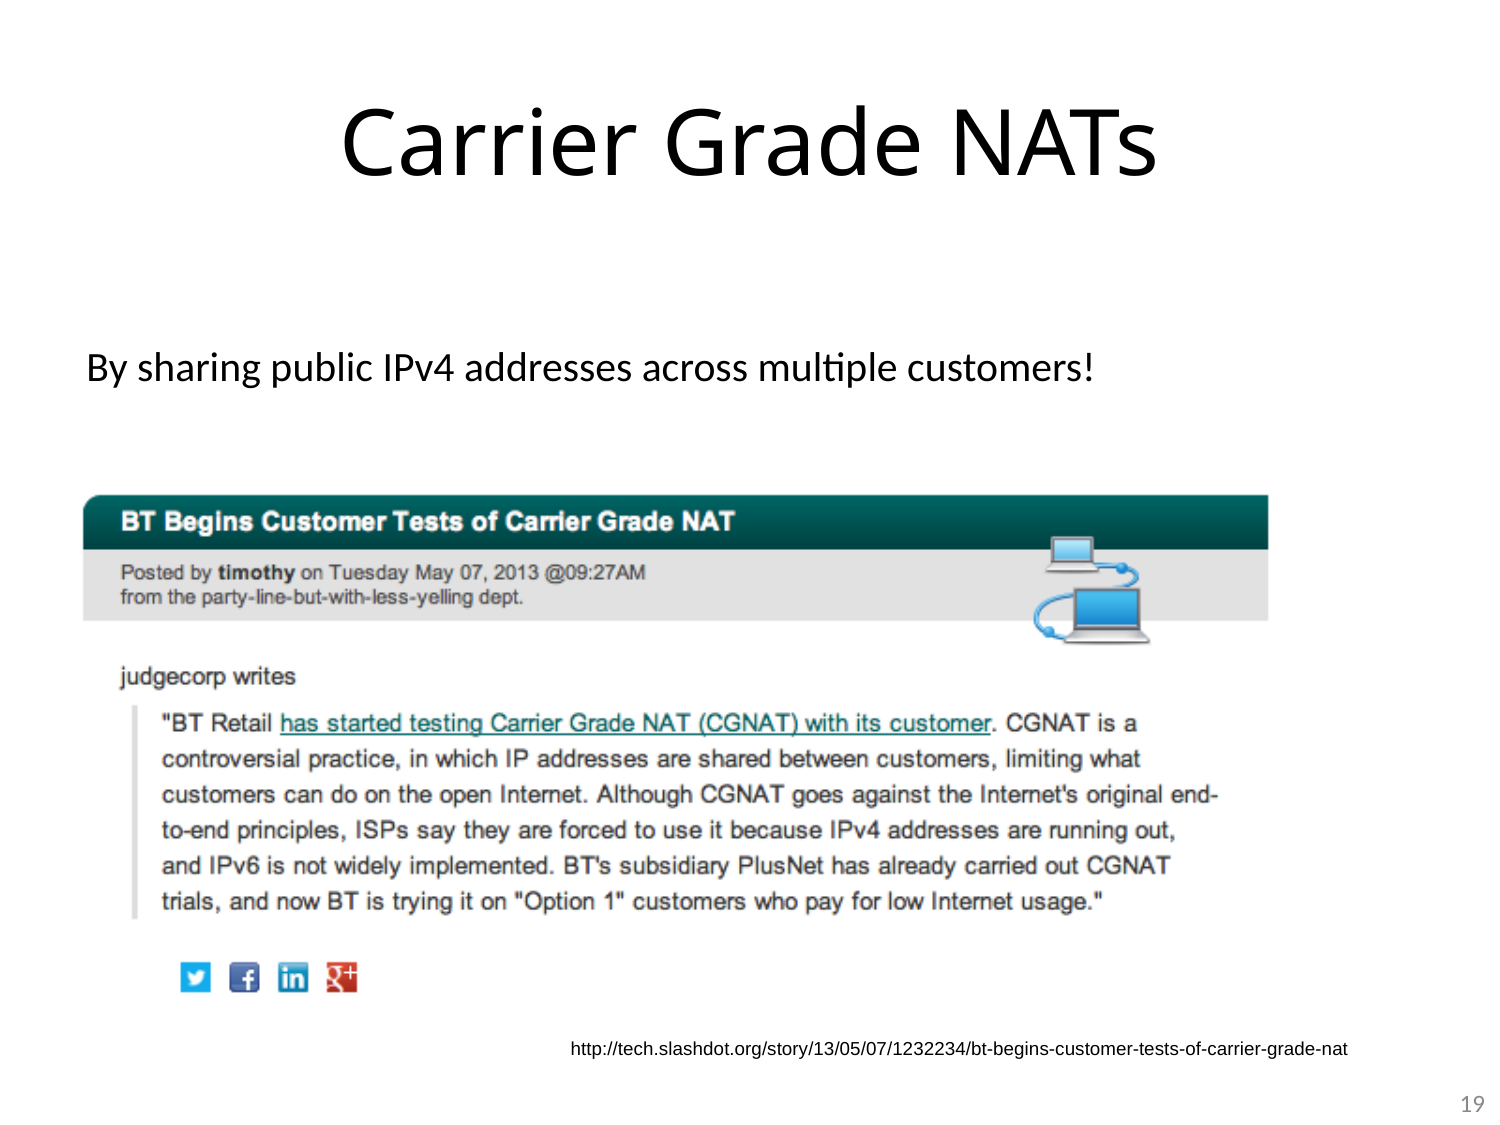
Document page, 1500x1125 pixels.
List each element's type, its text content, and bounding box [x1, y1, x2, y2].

text_box http://tech.slashdot.org/story/13/05/07/1232234/bt-begins-customer-tests-of-carrier-grade-nat [555, 1028, 1363, 1067]
text_box By sharing public IPv4 addresses across multiple customers! [71, 332, 1112, 398]
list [42, 473, 1312, 1032]
title Carrier Grade NATs [43, 45, 1457, 233]
slide_number 19 [1149, 1072, 1500, 1125]
